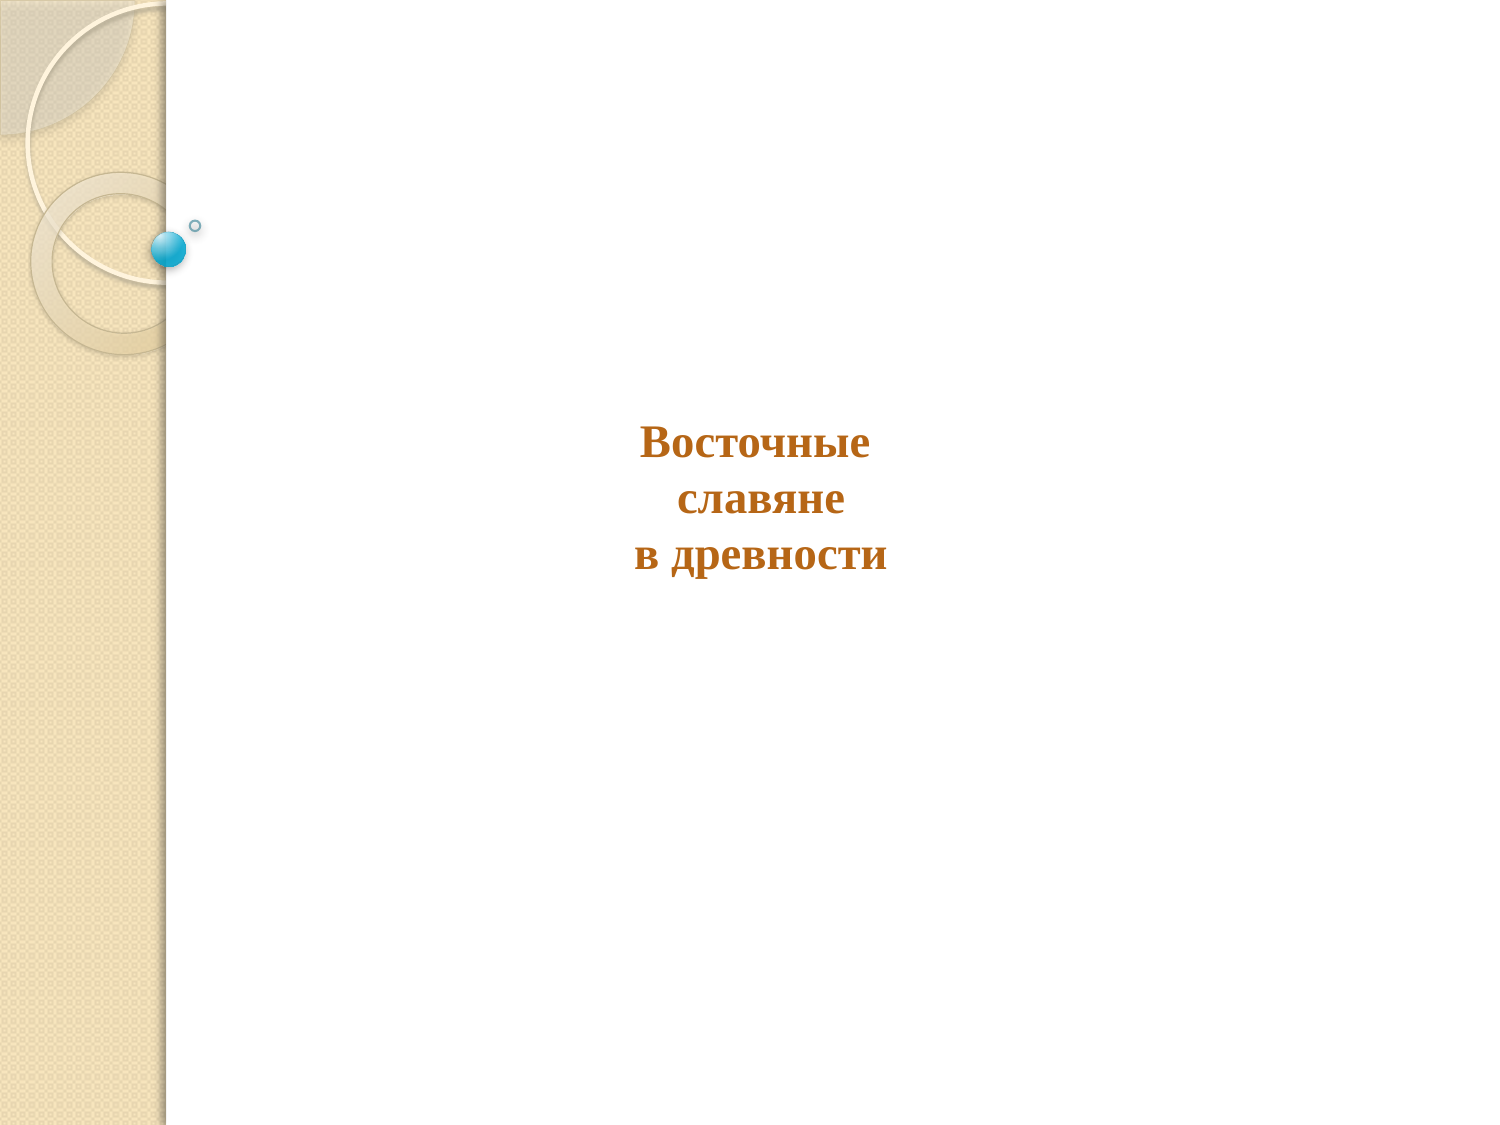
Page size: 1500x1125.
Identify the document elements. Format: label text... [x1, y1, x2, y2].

title Восточные славяне в древности [93, 398, 1429, 586]
